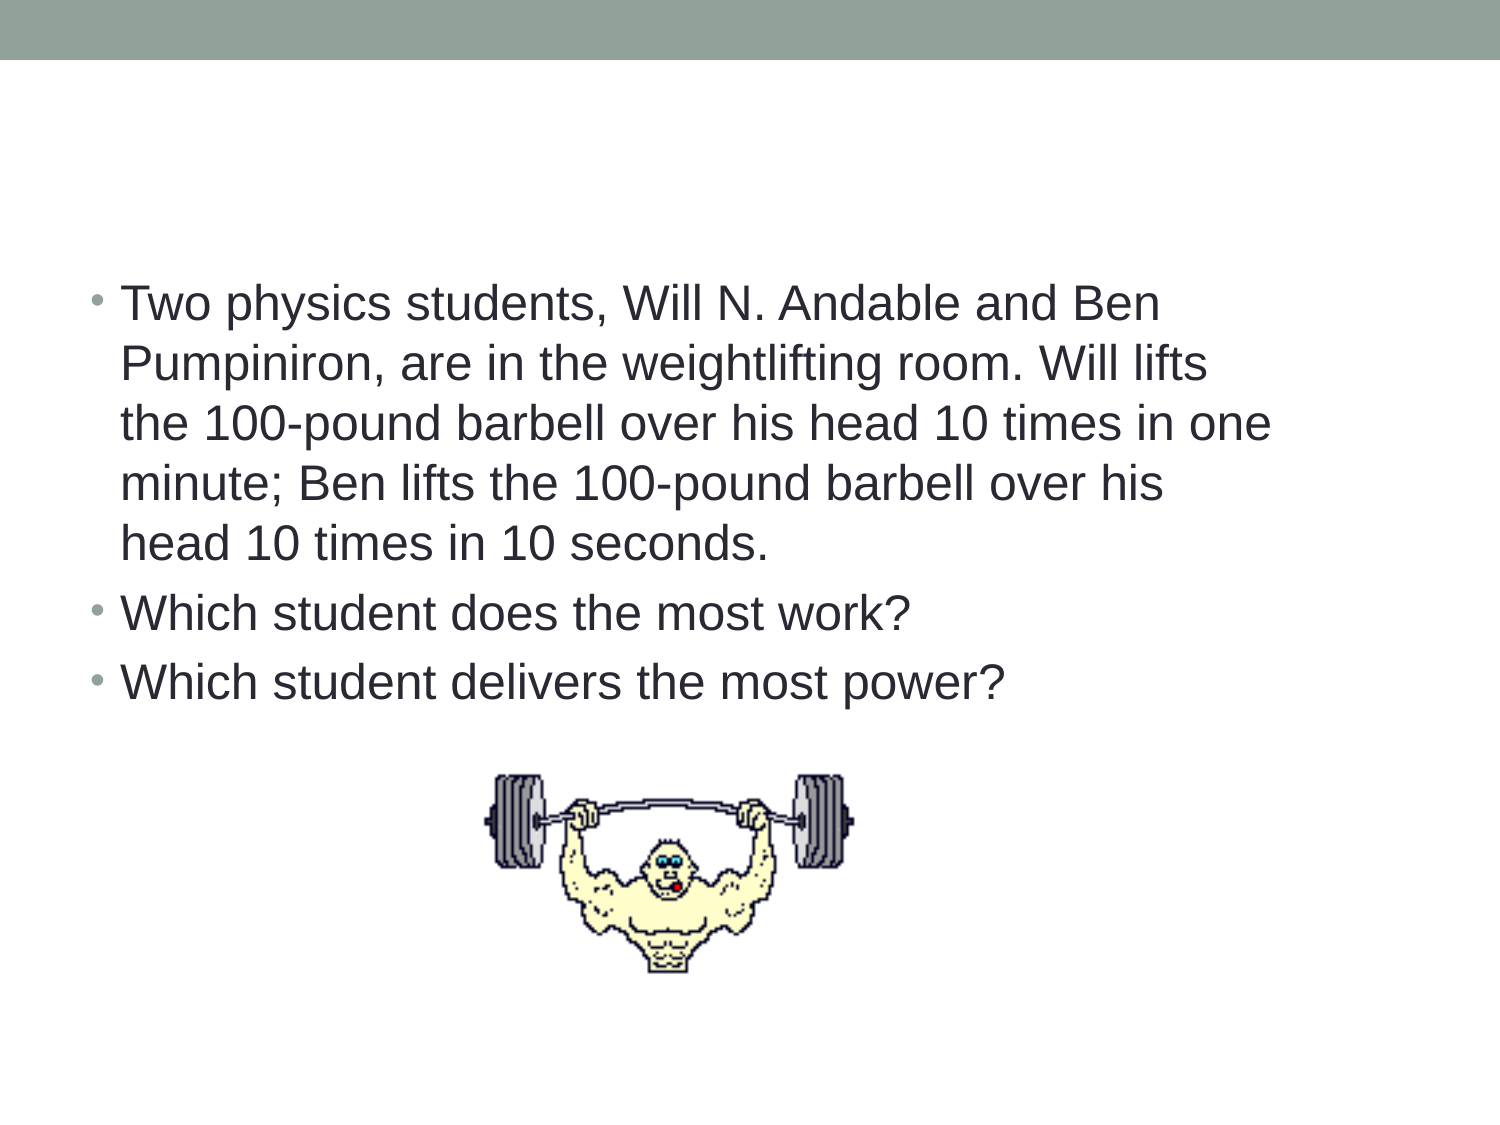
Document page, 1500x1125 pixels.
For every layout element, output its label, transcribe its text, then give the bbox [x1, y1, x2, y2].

picture [437, 762, 863, 998]
list Two physics students, Will N. Andable and Ben Pumpiniron, are in the weightlifting room. Will lifts the 100-pound barbell over his head 10 times in one minute; Ben lifts the 100-pound barbell over his head 10 times in 10 seconds. Which student does the most work? Which student delivers the most power? [75, 262, 1300, 1062]
